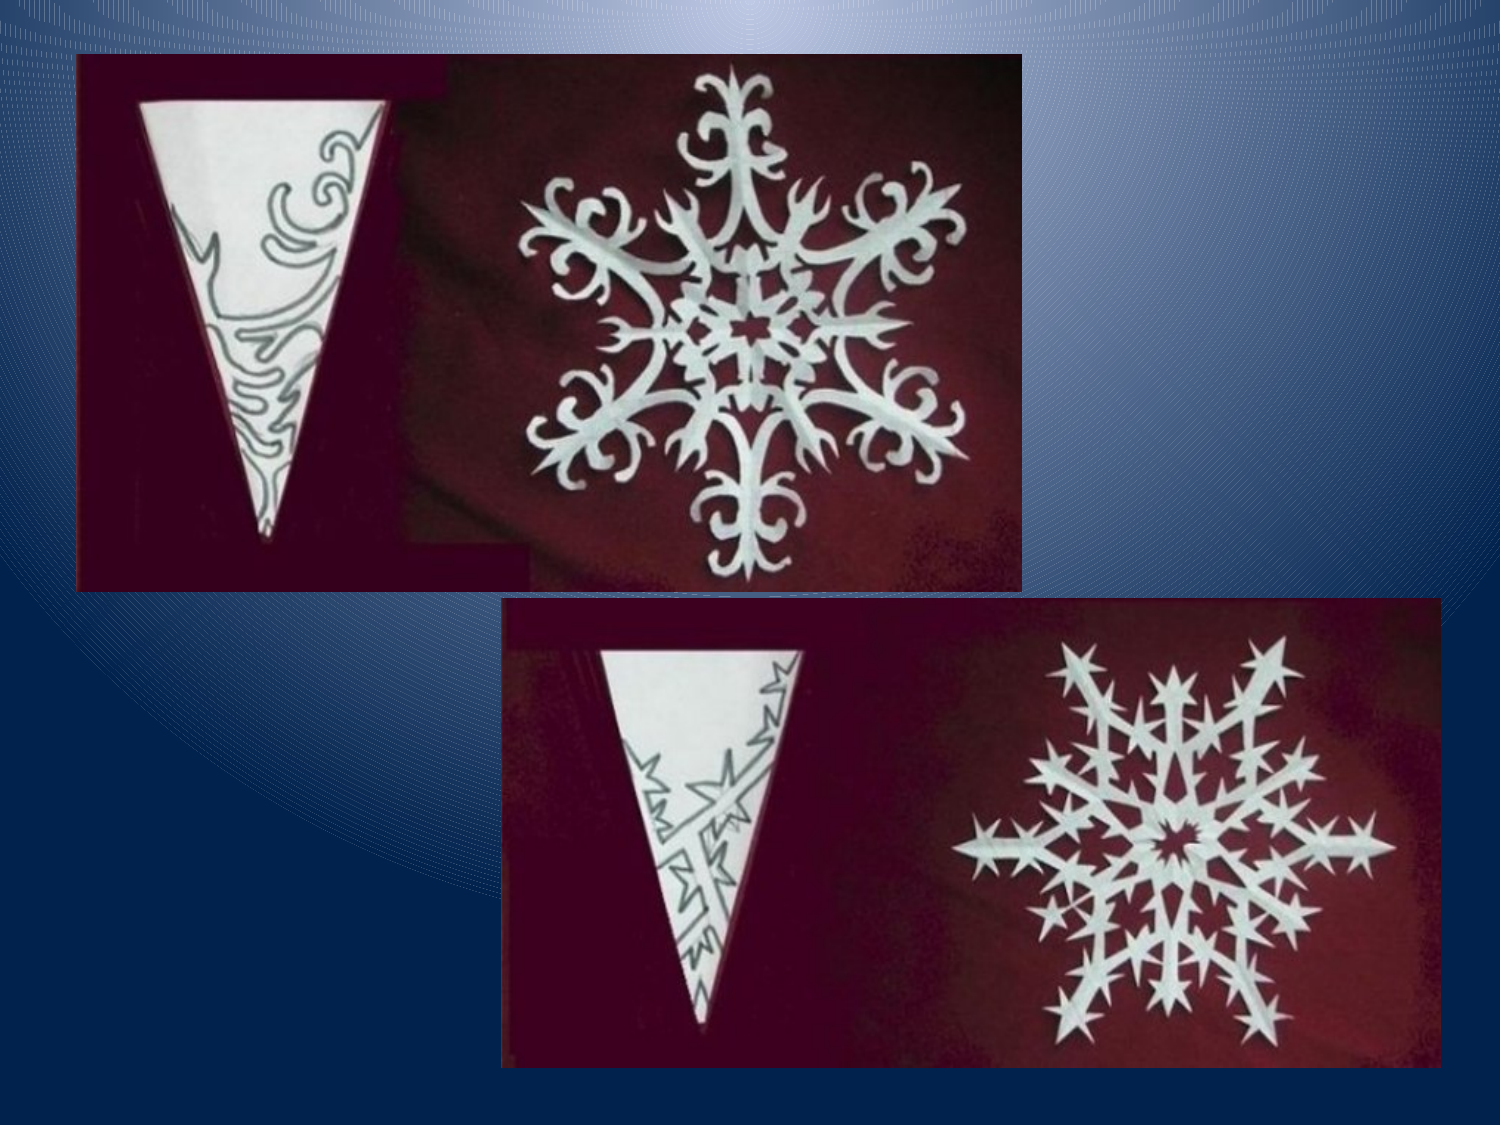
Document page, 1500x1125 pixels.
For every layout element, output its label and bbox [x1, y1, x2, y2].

list [76, 54, 1022, 593]
picture [501, 598, 1442, 1068]
